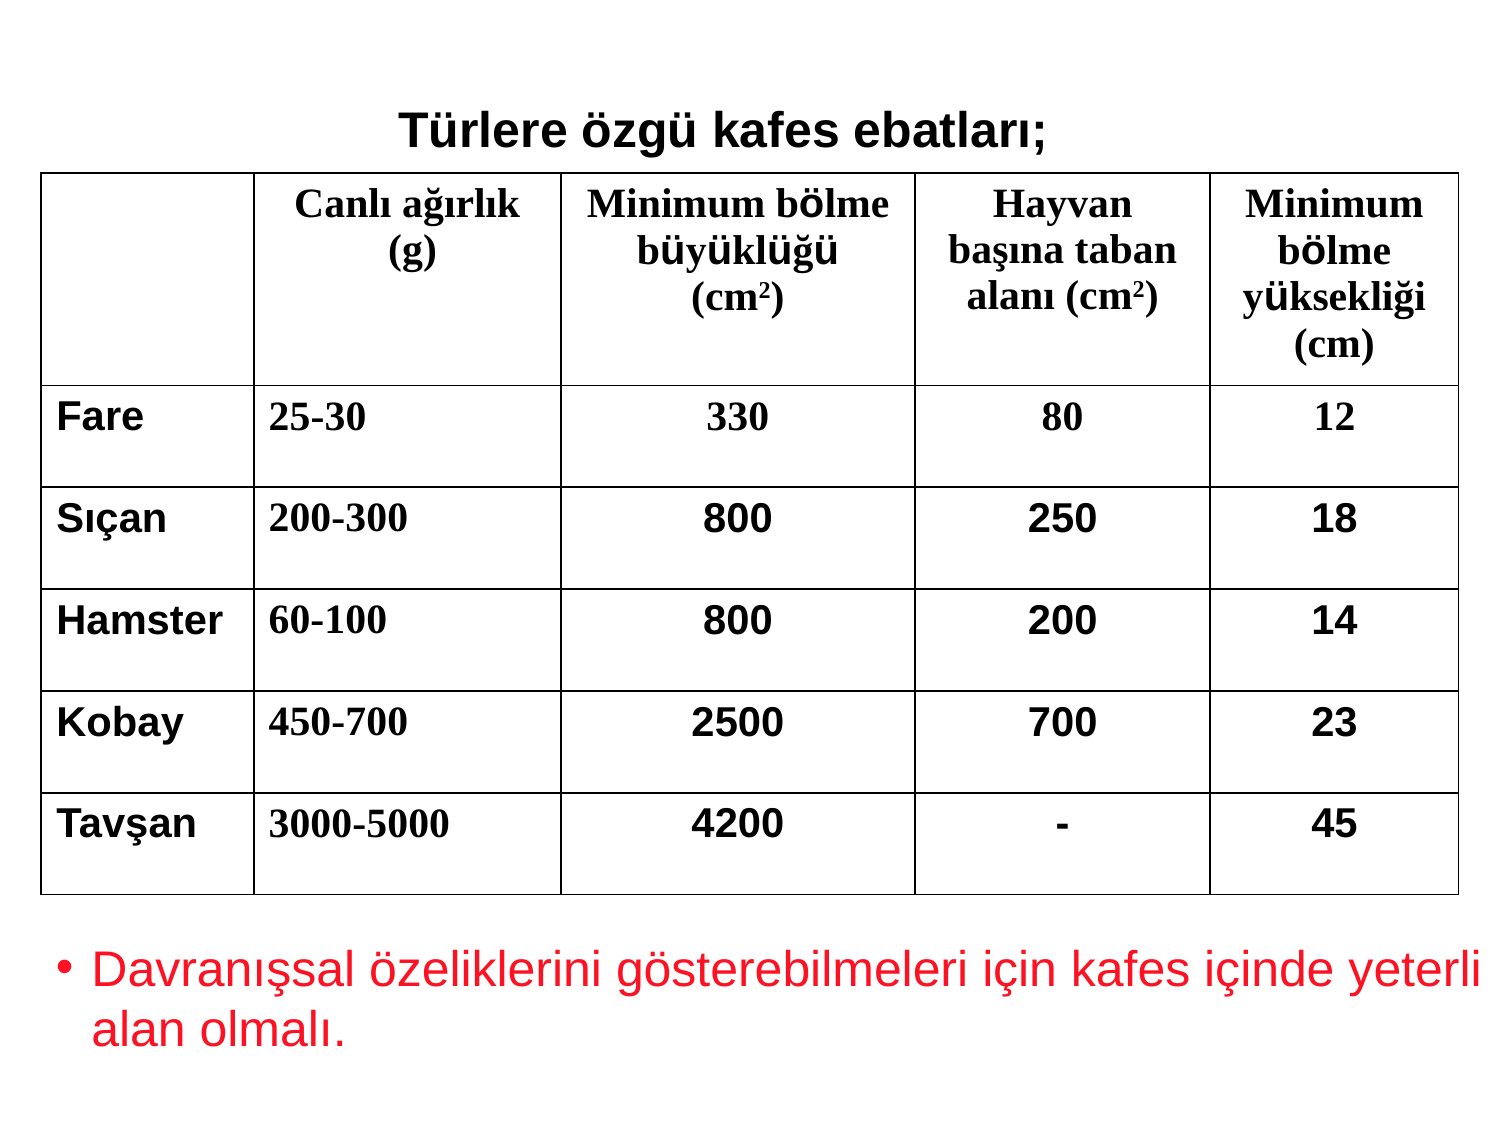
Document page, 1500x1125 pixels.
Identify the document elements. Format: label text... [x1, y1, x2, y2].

table_cell 4200 [562, 794, 914, 894]
table_cell Fare [42, 386, 253, 486]
table_cell 200-300 [255, 488, 560, 588]
table_cell 700 [916, 692, 1209, 792]
table_cell Hamster [42, 590, 253, 690]
table_header Hayvan başına taban alanı (cm2) [916, 174, 1209, 385]
table_cell 2500 [562, 692, 914, 792]
table_header [42, 174, 253, 385]
table_cell 3000-5000 [255, 794, 560, 894]
text_box Türlere özgü kafes ebatları; [383, 90, 1064, 165]
table_cell 60-100 [255, 590, 560, 690]
table_cell 18 [1211, 488, 1458, 588]
table_header Minimum bölme yüksekliği (cm) [1211, 174, 1458, 385]
table_header Canlı ağırlık (g) [255, 174, 560, 385]
text_box Davranışsal özeliklerini gösterebilmeleri için kafes içinde yeterli alan olmalı. [41, 928, 1500, 1064]
table_cell 800 [562, 488, 914, 588]
table_cell Tavşan [42, 794, 253, 894]
table_cell 25-30 [255, 386, 560, 486]
table_cell 450-700 [255, 692, 560, 792]
table_cell 12 [1211, 386, 1458, 486]
table_cell 14 [1211, 590, 1458, 690]
table_header Minimum bölme büyüklüğü (cm2) [562, 174, 914, 385]
table_cell 800 [562, 590, 914, 690]
table_cell Kobay [42, 692, 253, 792]
table_cell 45 [1211, 794, 1458, 894]
table_cell 23 [1211, 692, 1458, 792]
table_cell 250 [916, 488, 1209, 588]
table_cell Sıçan [42, 488, 253, 588]
table_cell - [916, 794, 1209, 894]
table_cell 330 [562, 386, 914, 486]
table_cell 80 [916, 386, 1209, 486]
table_cell 200 [916, 590, 1209, 690]
